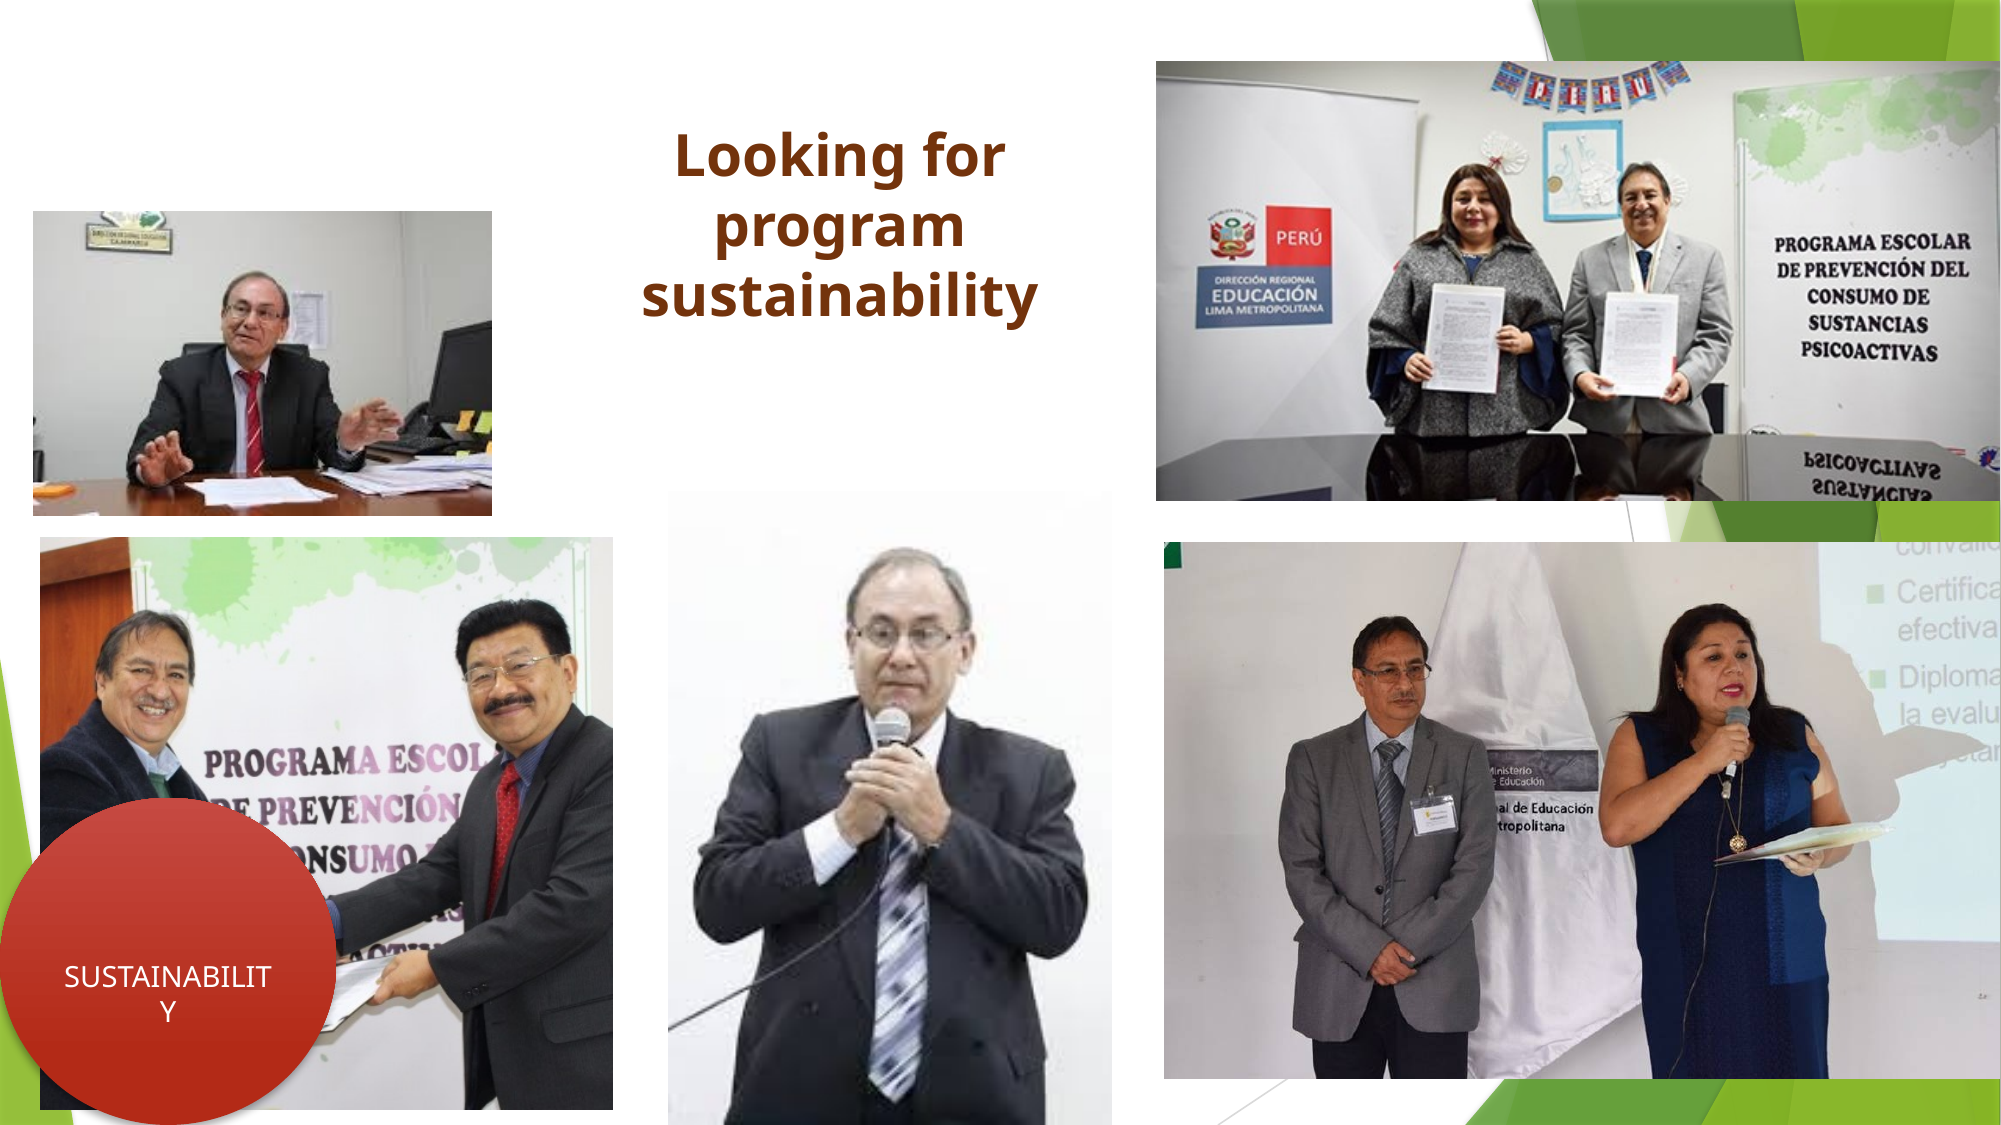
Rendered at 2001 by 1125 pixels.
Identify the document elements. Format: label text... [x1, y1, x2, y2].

picture [33, 210, 493, 517]
picture [667, 490, 1112, 1125]
text_box Looking for program sustainability [594, 110, 1086, 336]
picture [39, 536, 614, 1111]
picture [1164, 541, 2000, 1079]
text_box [0, 797, 338, 1125]
picture [1155, 61, 2000, 502]
